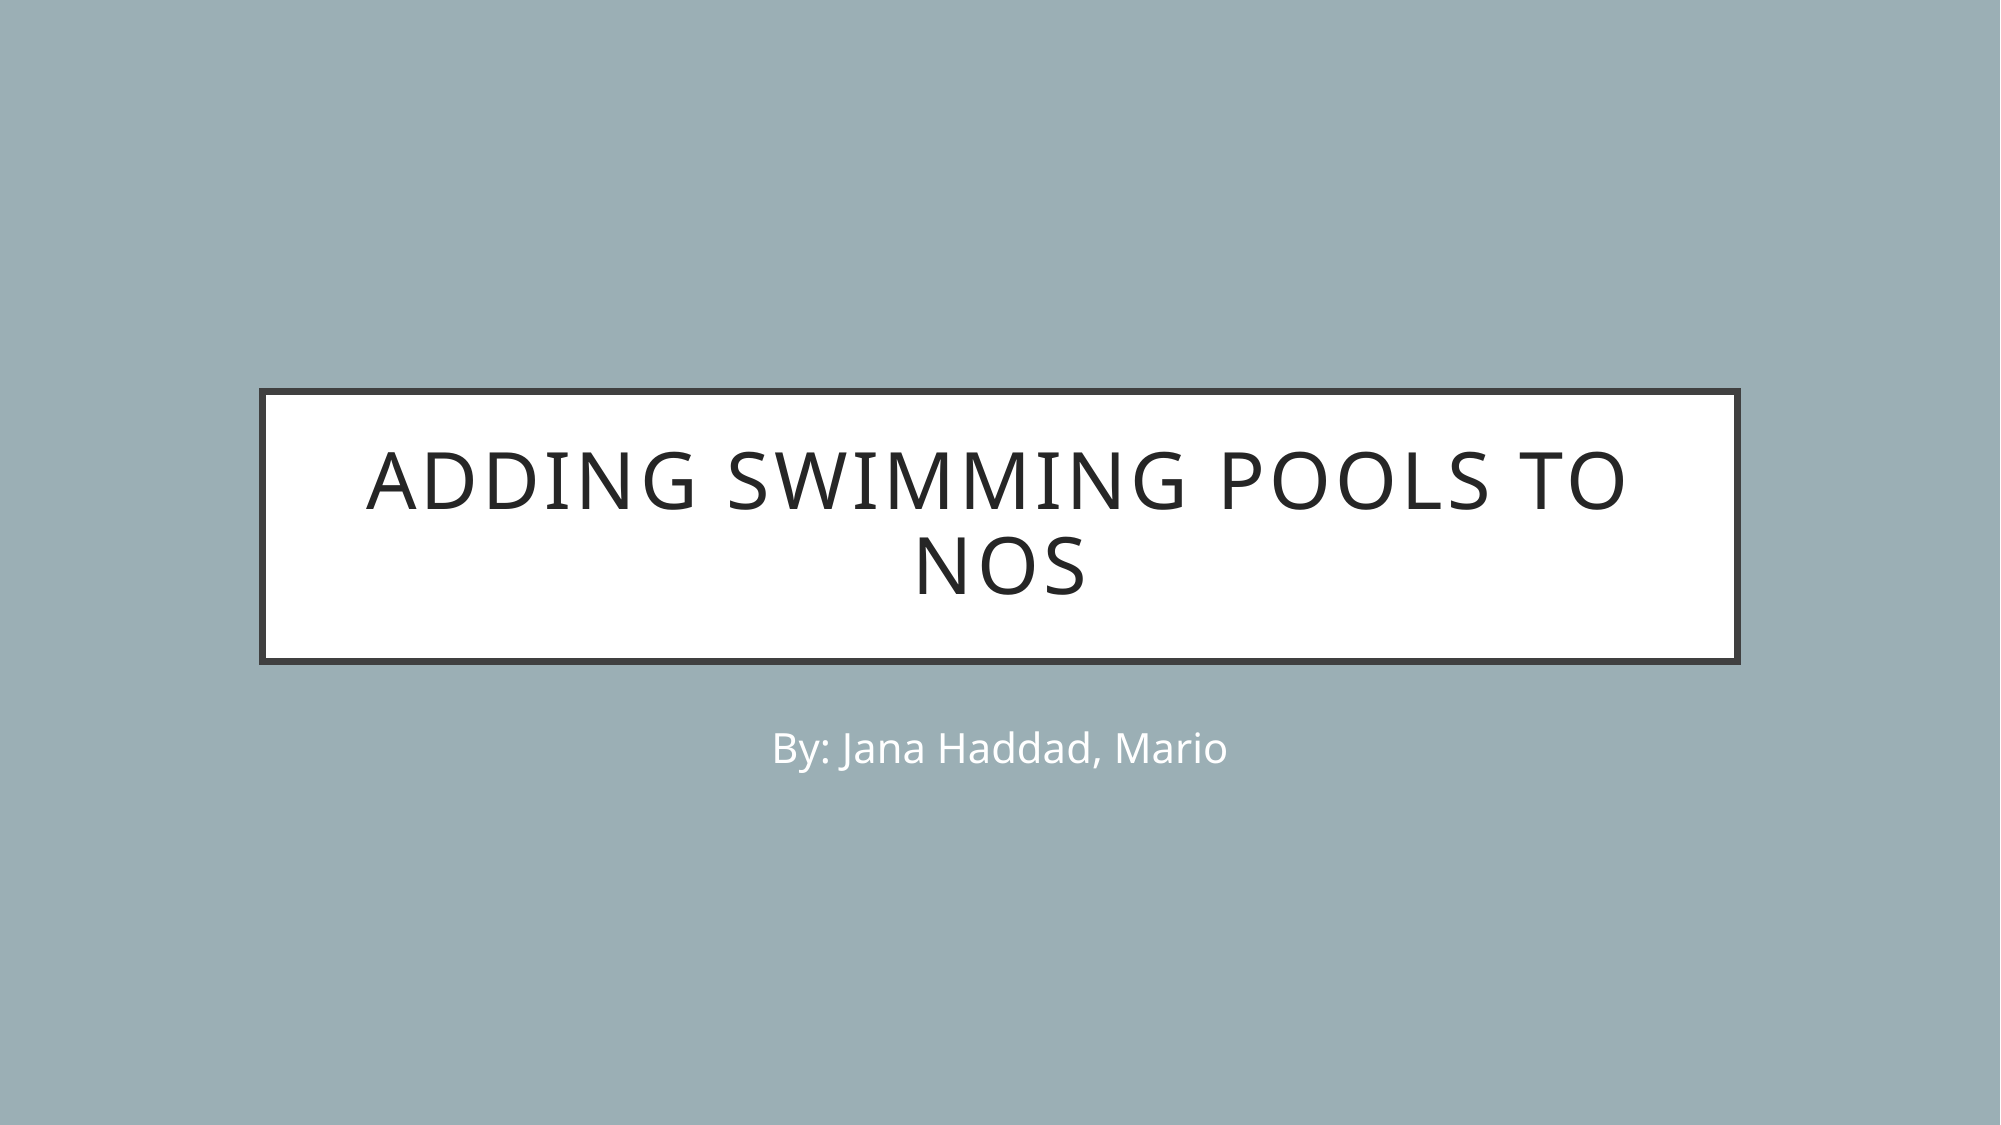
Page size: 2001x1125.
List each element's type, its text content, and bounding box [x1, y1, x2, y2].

title Adding swimming pools to NOS [259, 388, 1741, 665]
subtitle By: Jana Haddad, Mario [442, 713, 1558, 918]
